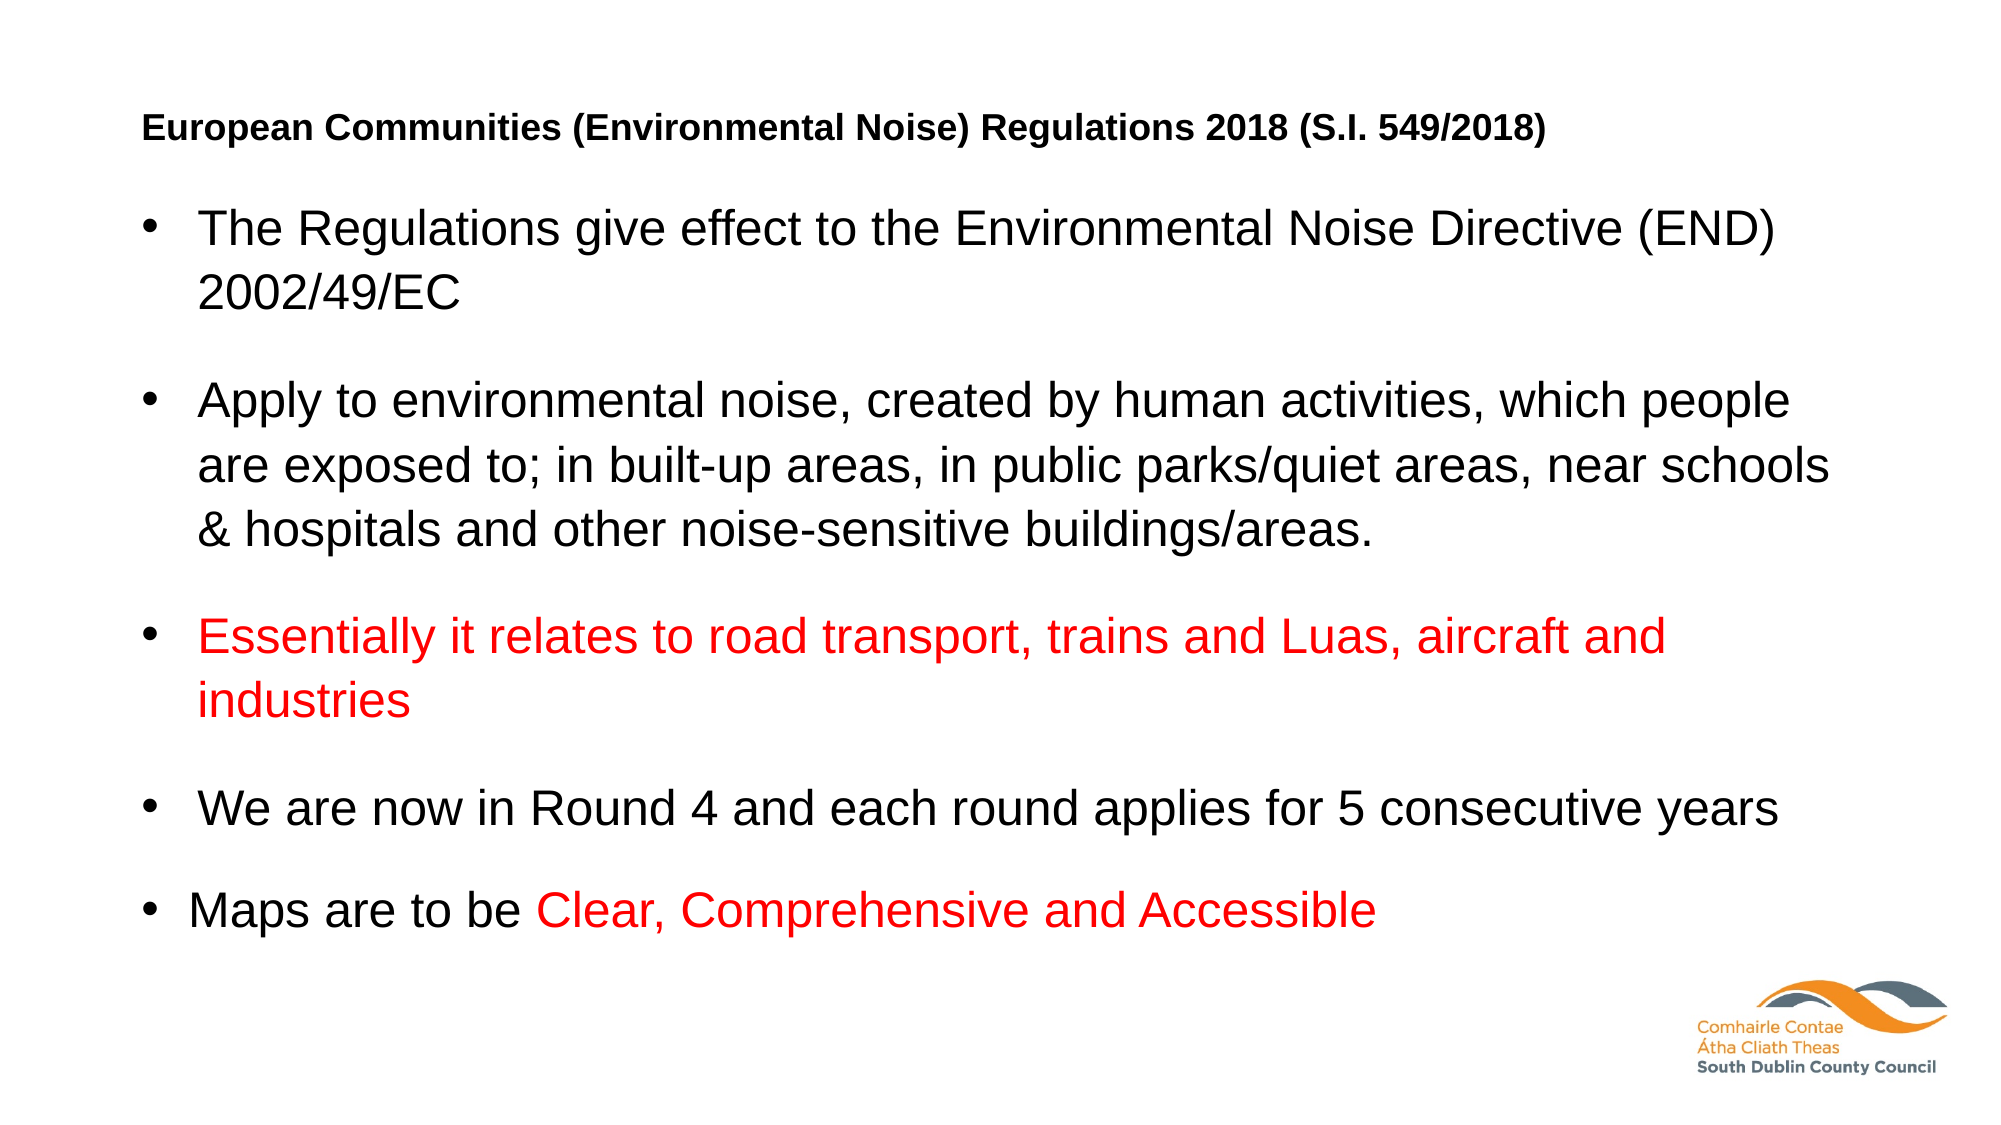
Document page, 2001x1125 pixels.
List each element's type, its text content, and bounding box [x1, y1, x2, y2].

picture [1645, 927, 2000, 1125]
text_box European Communities (Environmental Noise) Regulations 2018 (S.I. 549/2018) The Regulations give effect to the Environmental Noise Directive (END) 2002/49/EC Apply to environmental noise, created by human activities, which people are exposed to; in built-up areas, in public parks/quiet areas, near schools & hospitals and other noise-sensitive buildings/areas. Essentially it relates to road transport, trains and Luas, aircraft and industries We are now in Round 4 and each round applies for 5 consecutive years Maps are to be Clear, Comprehensive and Accessible [126, 92, 1858, 946]
